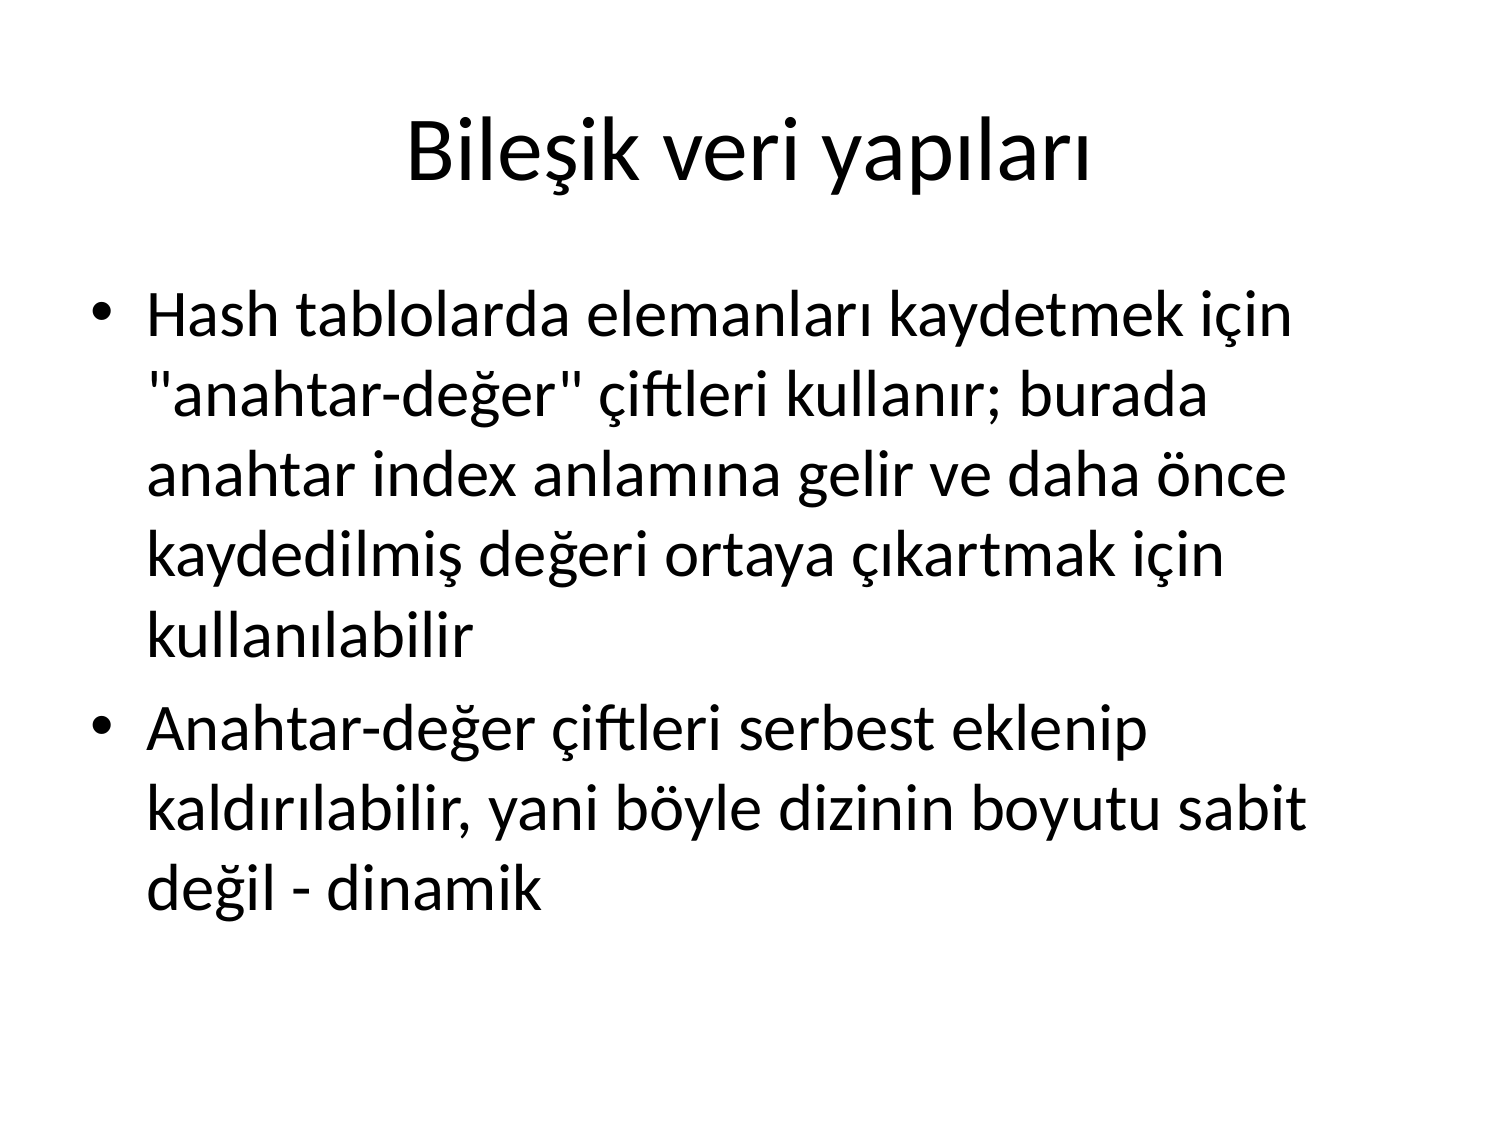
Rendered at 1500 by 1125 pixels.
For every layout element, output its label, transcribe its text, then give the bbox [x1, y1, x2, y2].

list Hash tablolarda elemanları kaydetmek için "anahtar-değer" çiftleri kullanır; burada anahtar index anlamına gelir ve daha önce kaydedilmiş değeri ortaya çıkartmak için kullanılabilir Anahtar-değer çiftleri serbest eklenip kaldırılabilir, yani böyle dizinin boyutu sabit değil - dinamik [75, 262, 1425, 1005]
title Bileşik veri yapıları [75, 50, 1425, 238]
